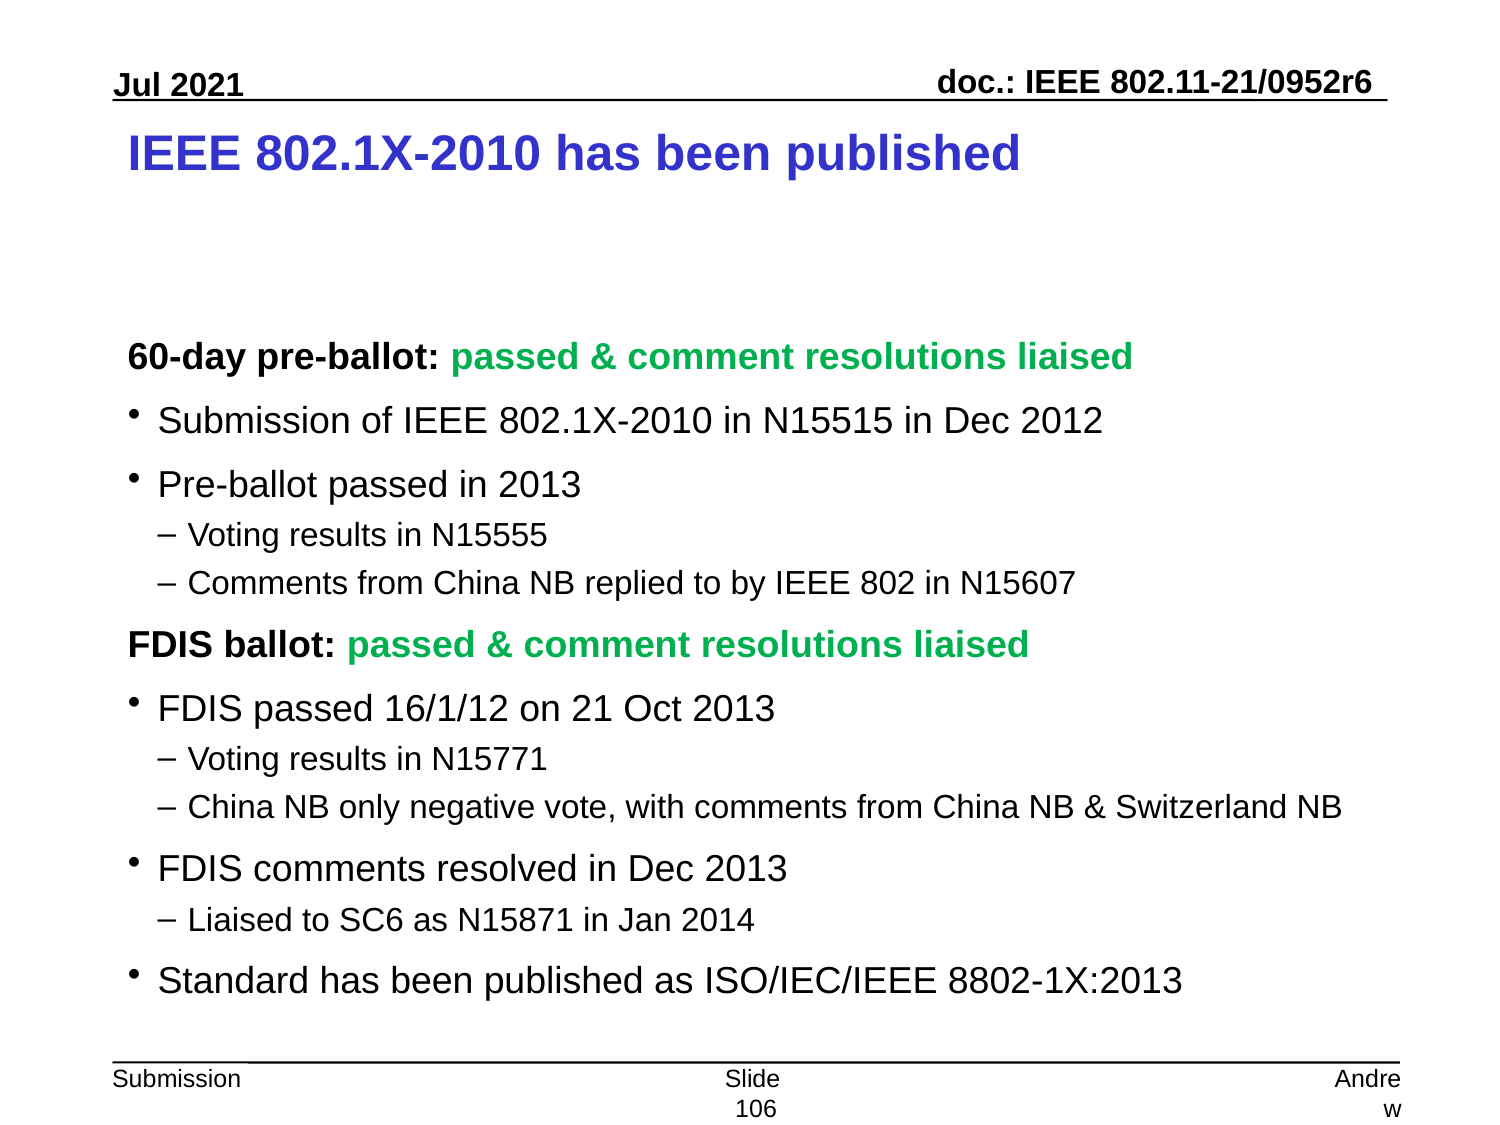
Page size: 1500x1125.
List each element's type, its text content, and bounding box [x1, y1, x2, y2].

title IEEE 802.1X-2010 has been published [112, 112, 1388, 288]
slide_number Slide 106 [709, 1061, 803, 1093]
list 60-day pre-ballot: passed & comment resolutions liaised Submission of IEEE 802.1X-2010 in N15515 in Dec 2012 Pre-ballot passed in 2013 Voting results in N15555 Comments from China NB replied to by IEEE 802 in N15607 FDIS ballot: passed & comment resolutions liaised FDIS passed 16/1/12 on 21 Oct 2013 Voting results in N15771 China NB only negative vote, with comments from China NB & Switzerland NB FDIS comments resolved in Dec 2013 Liaised to SC6 as N15871 in Jan 2014 Standard has been published as ISO/IEC/IEEE 8802-1X:2013 [112, 324, 1388, 1000]
footer Andrew Myles, Cisco [1320, 1061, 1402, 1093]
